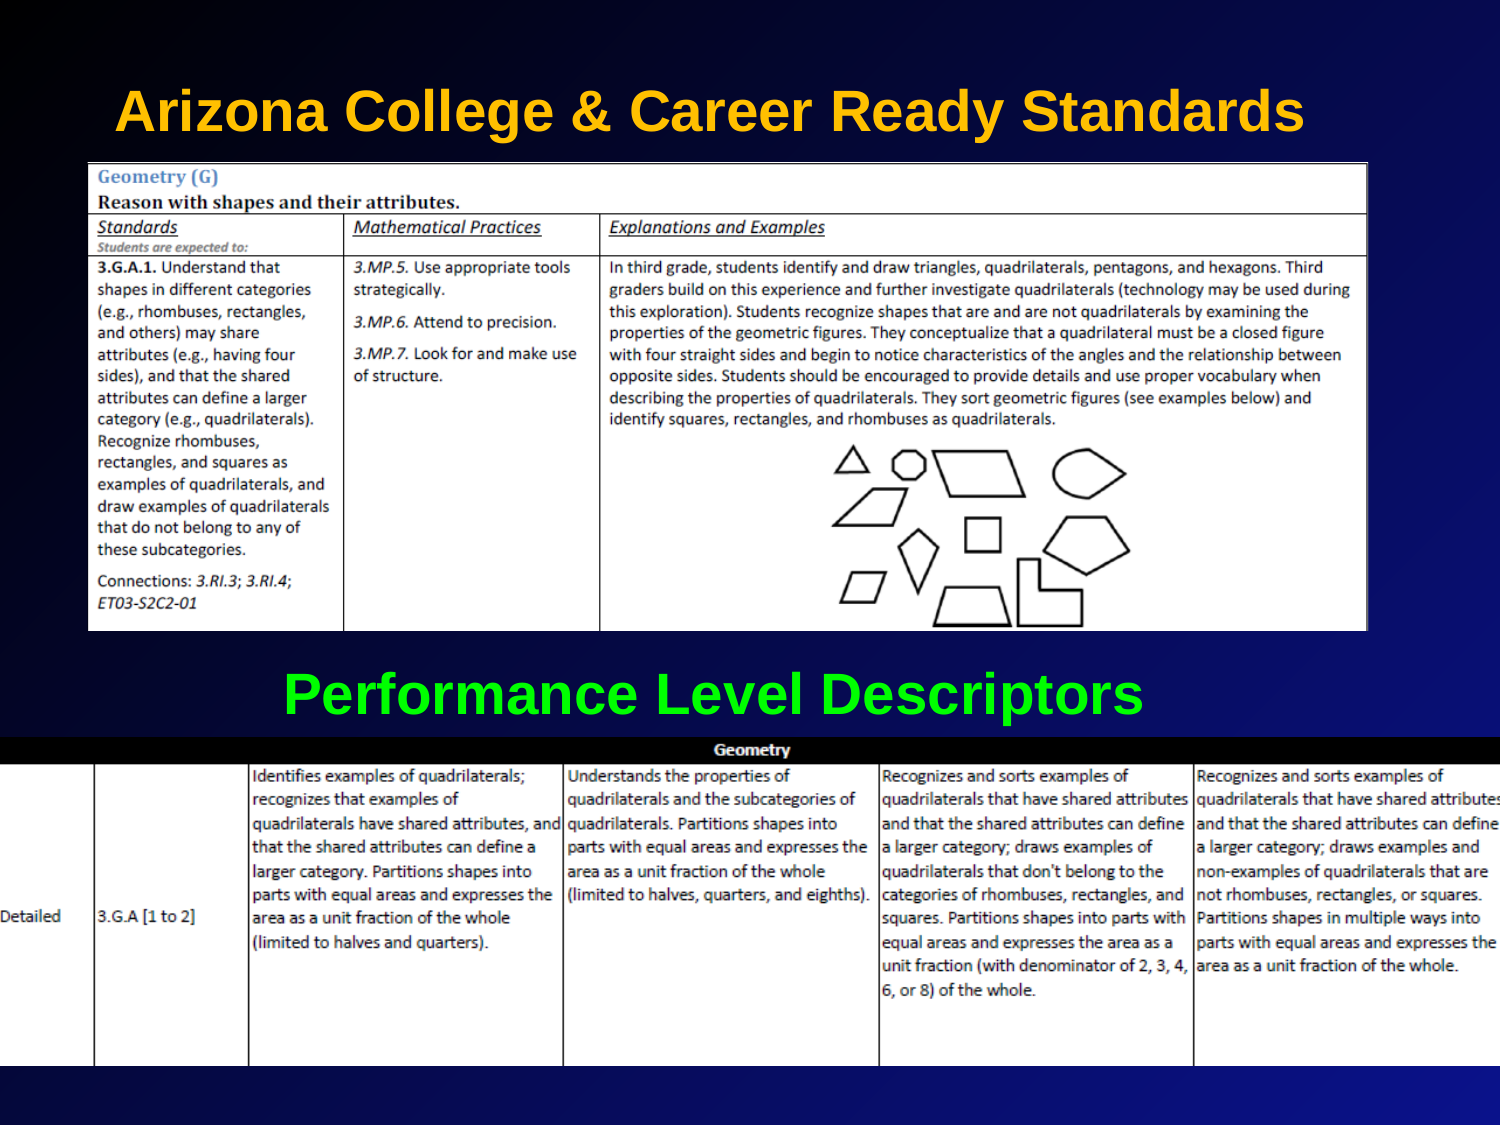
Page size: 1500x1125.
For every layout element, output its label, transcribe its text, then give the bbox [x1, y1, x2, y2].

picture [87, 162, 1369, 631]
text_box Arizona College & Career Ready Standards [99, 66, 1322, 152]
picture [0, 737, 1500, 1066]
text_box Performance Level Descriptors [267, 649, 1161, 735]
